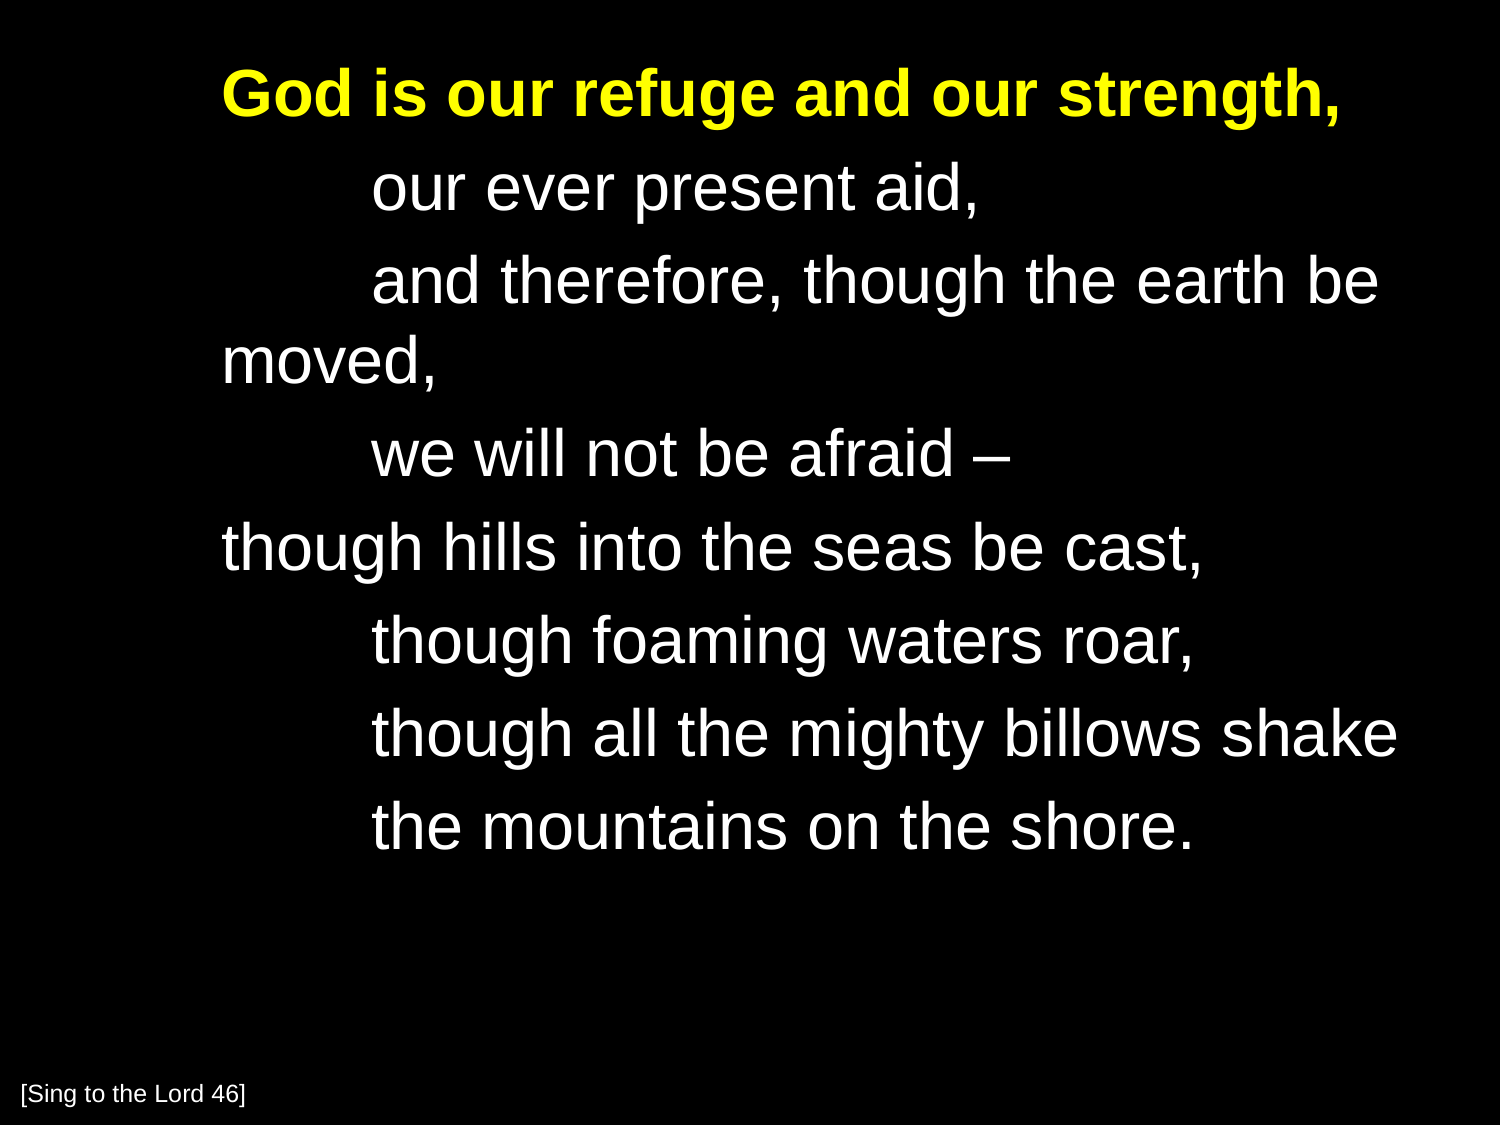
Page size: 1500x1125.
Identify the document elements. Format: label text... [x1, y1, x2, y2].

text_box [Sing to the Lord 46] [5, 1070, 526, 1115]
list God is our refuge and our strength, our ever present aid, and therefore, though the earth be moved, we will not be afraid – though hills into the seas be cast, though foaming waters roar, though all the mighty billows shake the mountains on the shore. [0, 42, 1500, 1047]
